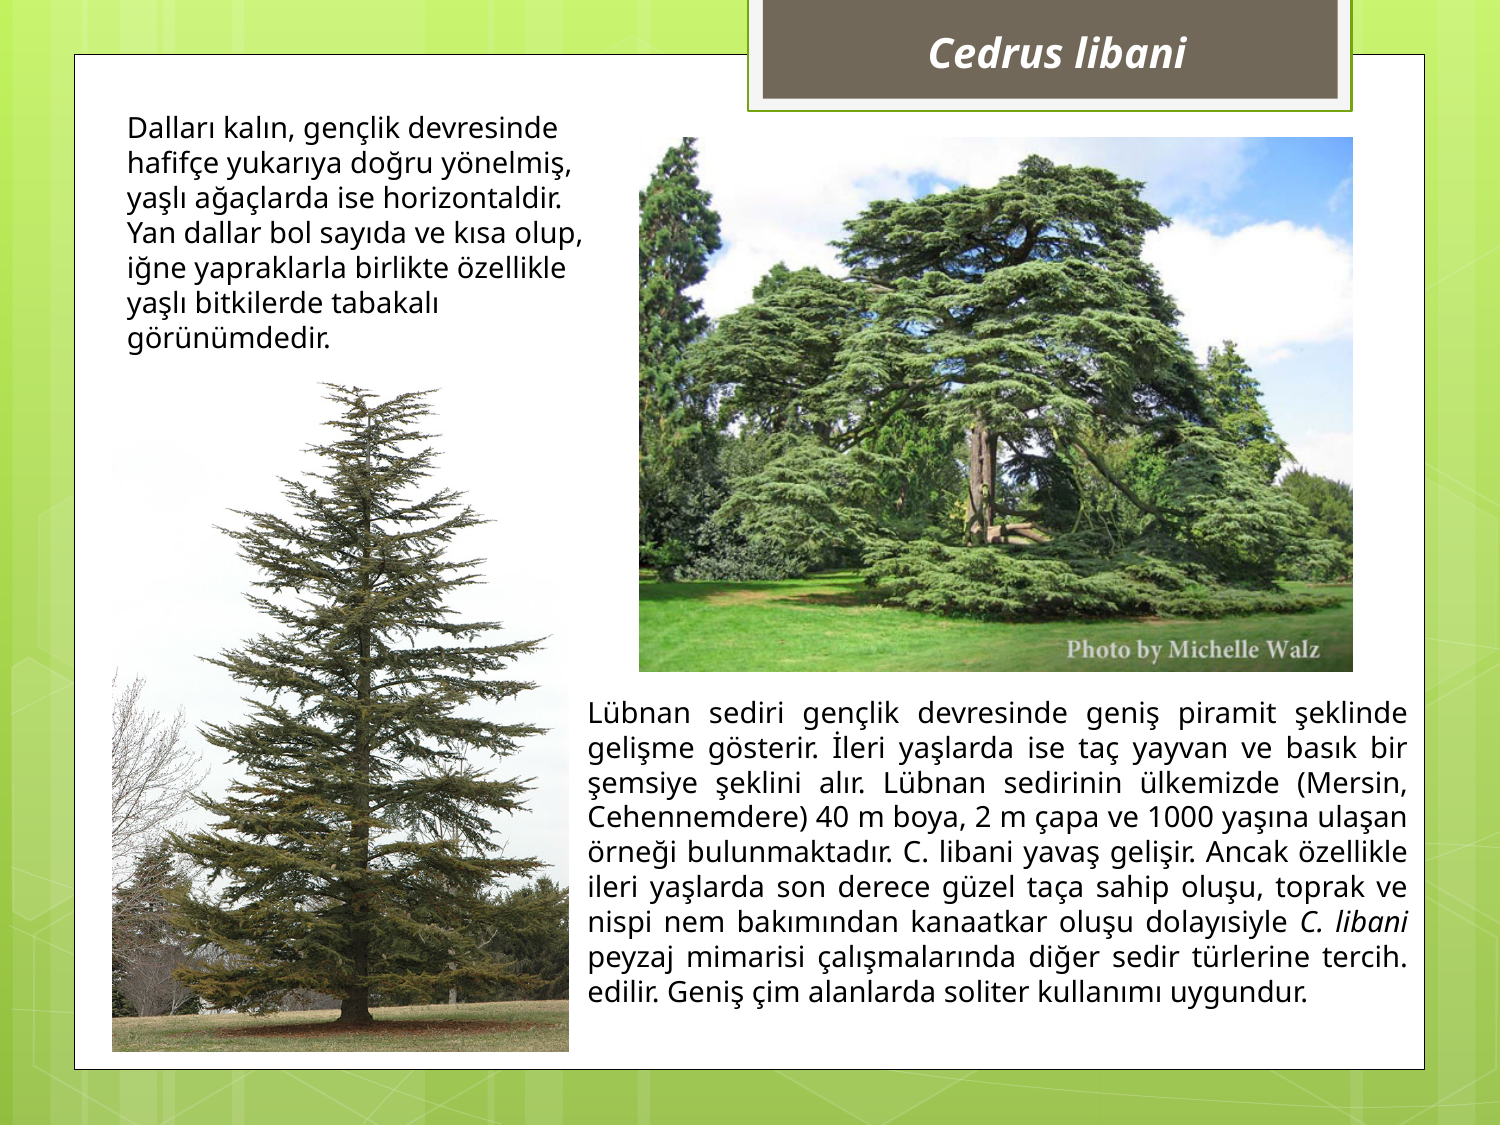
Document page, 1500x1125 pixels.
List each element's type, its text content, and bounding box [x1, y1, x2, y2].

picture [639, 136, 1353, 673]
text_box Dalları kalın, gençlik devresinde hafifçe yukarıya doğru yönelmiş, yaşlı ağaçlarda ise horizontaldir. Yan dallar bol sayıda ve kısa olup, iğne yapraklarla birlikte özellikle yaşlı bitkilerde tabakalı görünümdedir. [112, 101, 621, 362]
picture [111, 364, 570, 1052]
text_box Lübnan sediri gençlik devresinde geniş piramit şeklinde gelişme gösterir. İleri yaşlarda ise taç yayvan ve basık bir şemsiye şeklini alır. Lübnan sedirinin ülkemizde (Mersin, Cehennemdere) 40 m boya, 2 m çapa ve 1000 yaşına ulaşan örneği bulunmaktadır. C. libani yavaş gelişir. Ancak özellikle ileri yaşlarda son derece güzel taça sahip oluşu, toprak ve nispi nem bakımından kanaatkar oluşu dolayısiyle C. libani peyzaj mimarisi çalışmalarında diğer sedir türlerine tercih. edilir. Geniş çim alanlarda soliter kullanımı uygundur. [575, 637, 1424, 1016]
text_box Cedrus libani [761, 19, 1353, 84]
